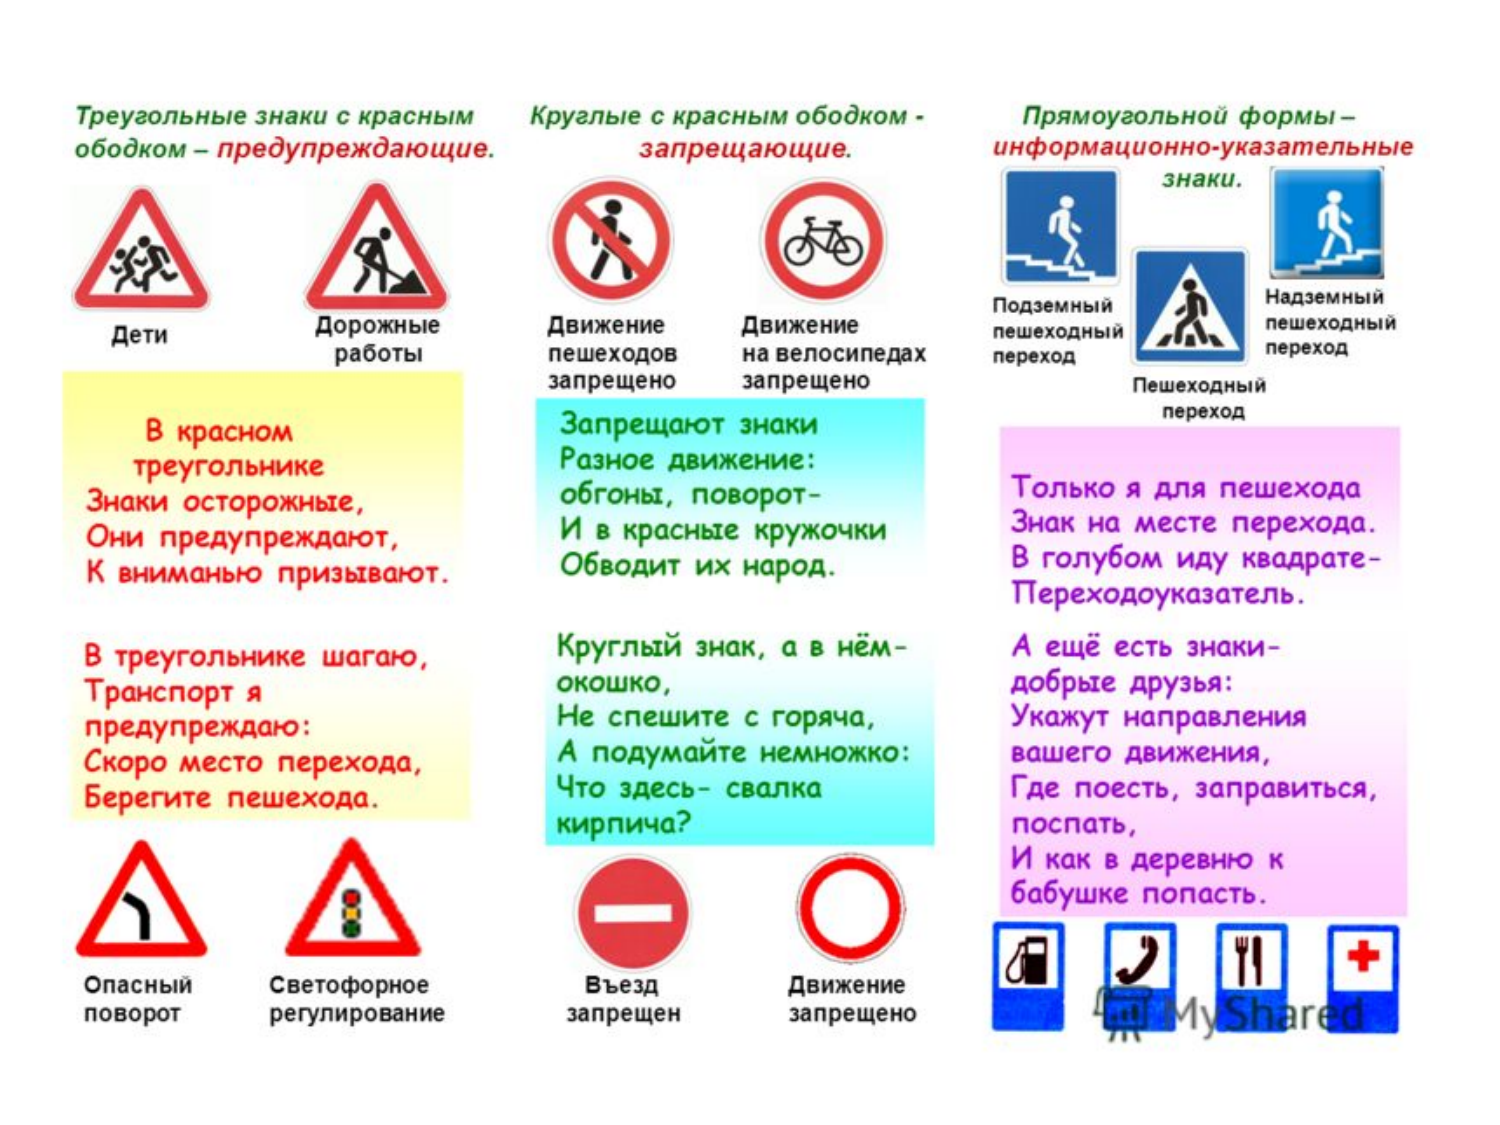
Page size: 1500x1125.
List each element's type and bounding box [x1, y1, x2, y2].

picture [34, 46, 1430, 1094]
